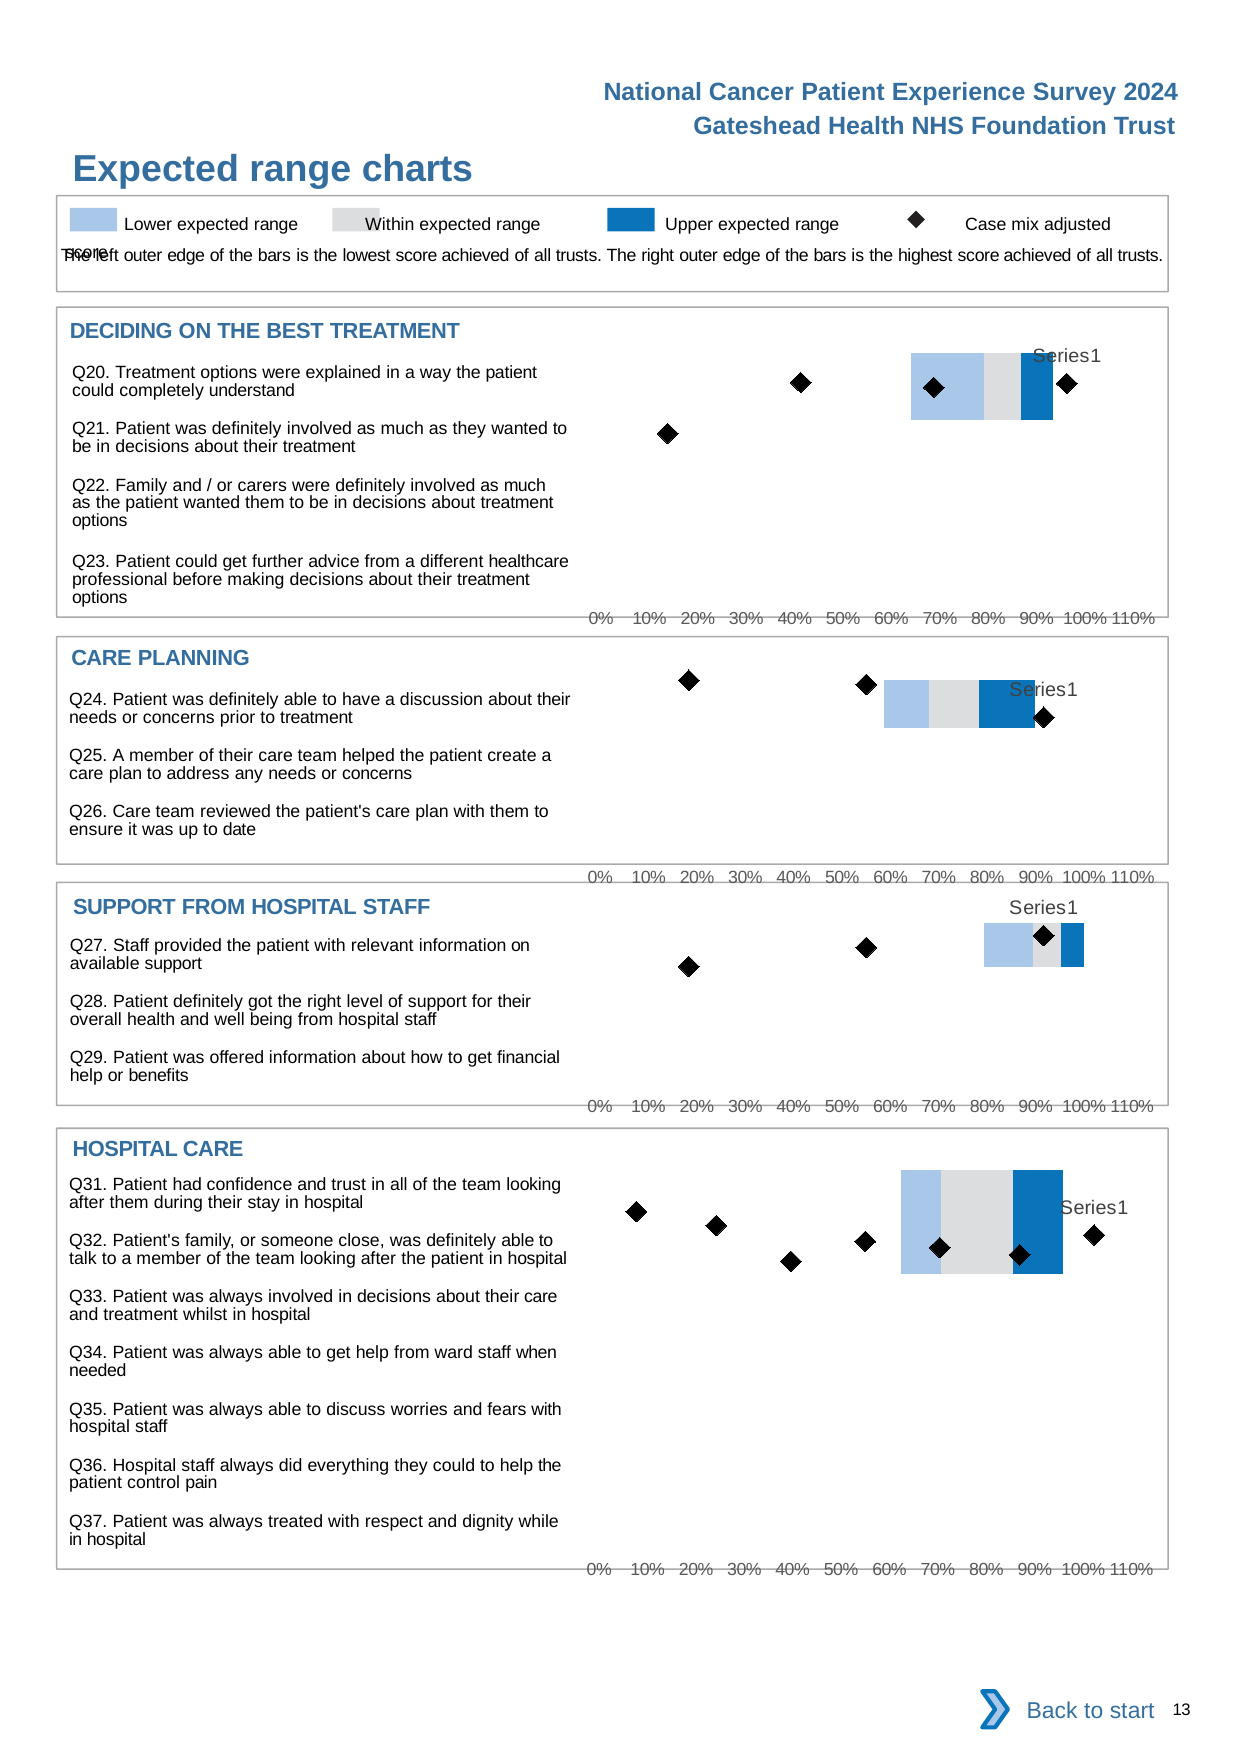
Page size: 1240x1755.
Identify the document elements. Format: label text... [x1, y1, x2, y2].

text_box Gateshead Health NHS Foundation Trust [678, 113, 1191, 147]
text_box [56, 1127, 572, 1570]
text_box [45, 195, 1183, 292]
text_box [56, 882, 569, 1106]
slide_number 13 [1176, 1699, 1234, 1720]
chart [574, 1126, 1166, 1580]
title Expected range charts [70, 144, 690, 193]
title Expected range charts [70, 300, 571, 305]
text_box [56, 306, 571, 618]
chart [574, 292, 1168, 1116]
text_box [56, 636, 569, 865]
text_box National Cancer Patient Experience Survey 2024 [588, 68, 1194, 113]
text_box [981, 1677, 1170, 1741]
